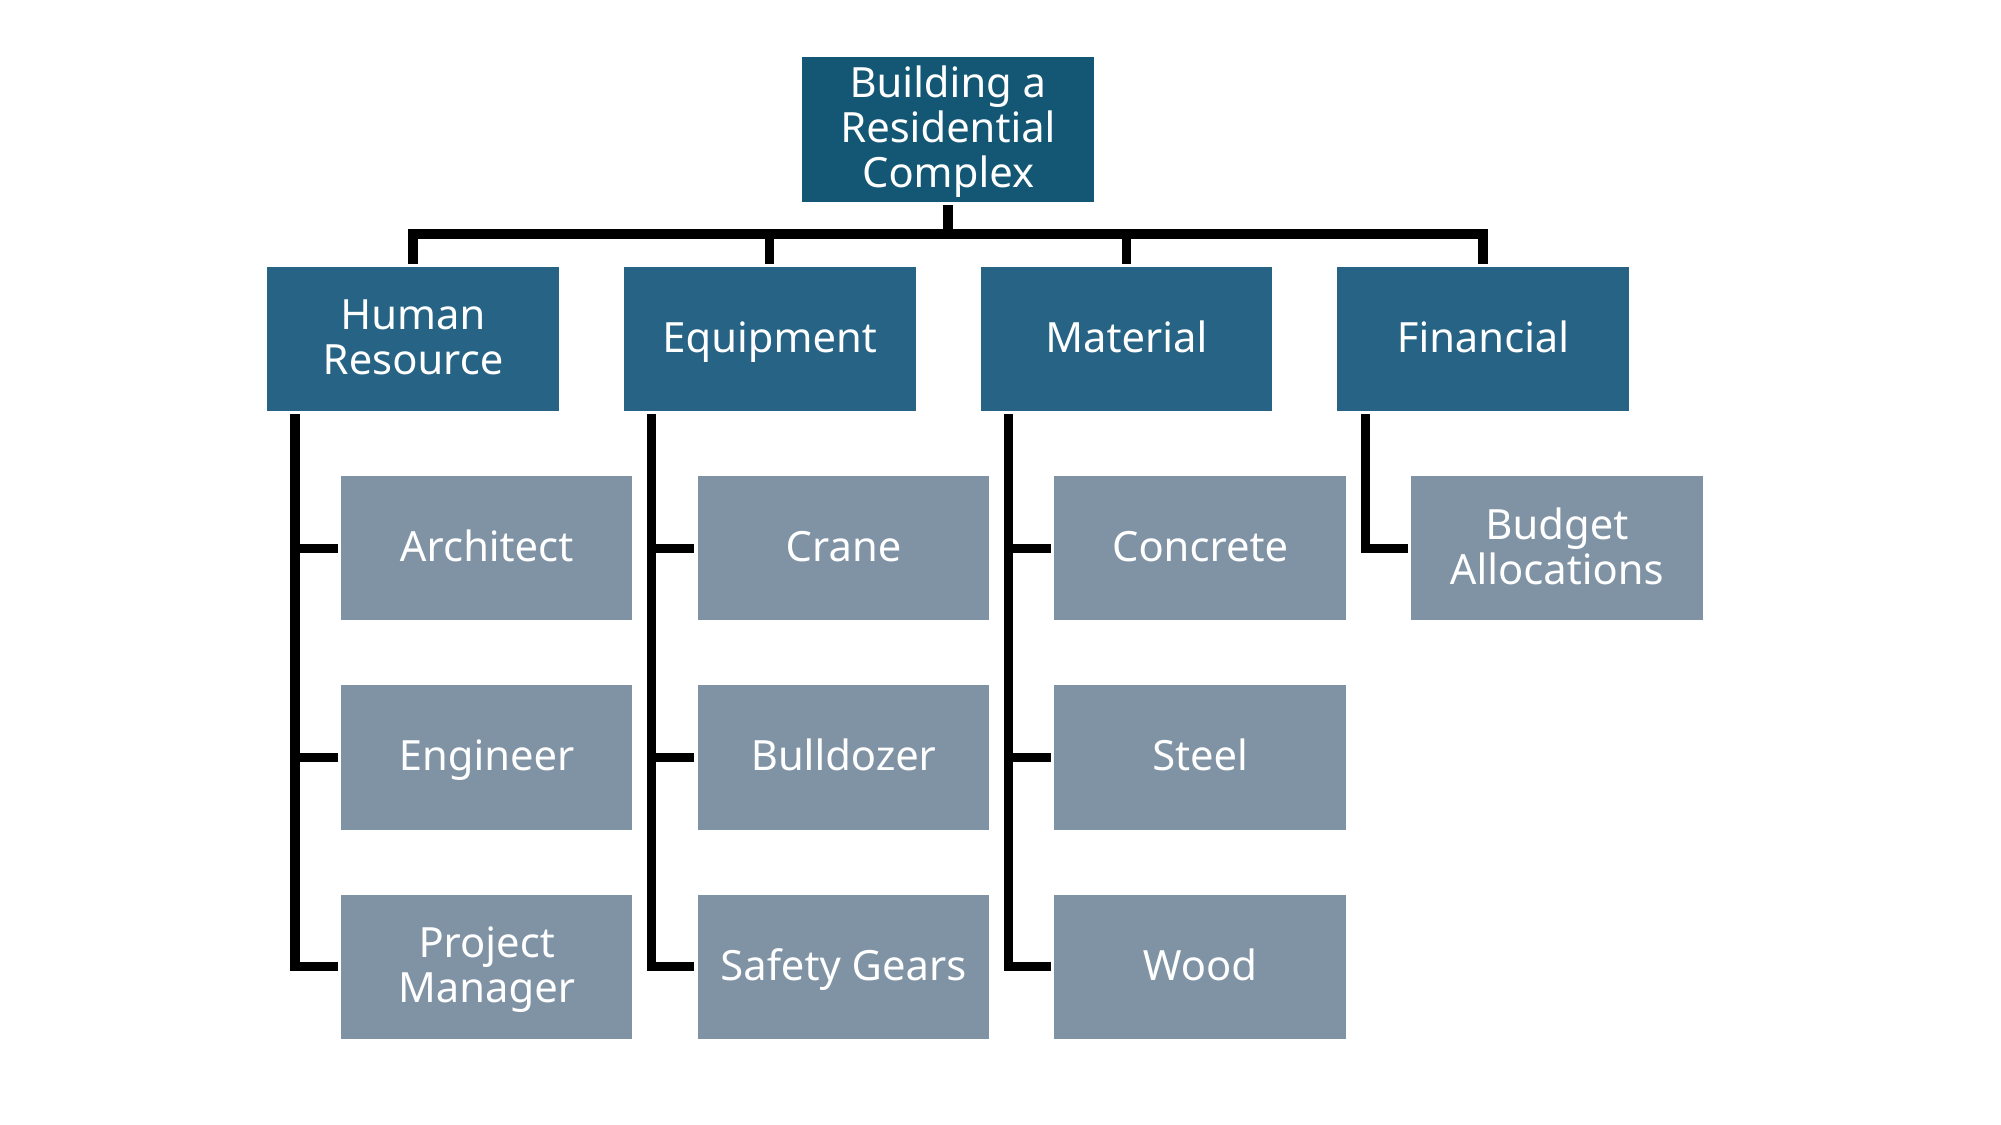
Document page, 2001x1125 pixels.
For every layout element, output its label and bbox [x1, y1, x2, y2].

text_box [208, 55, 1761, 1042]
